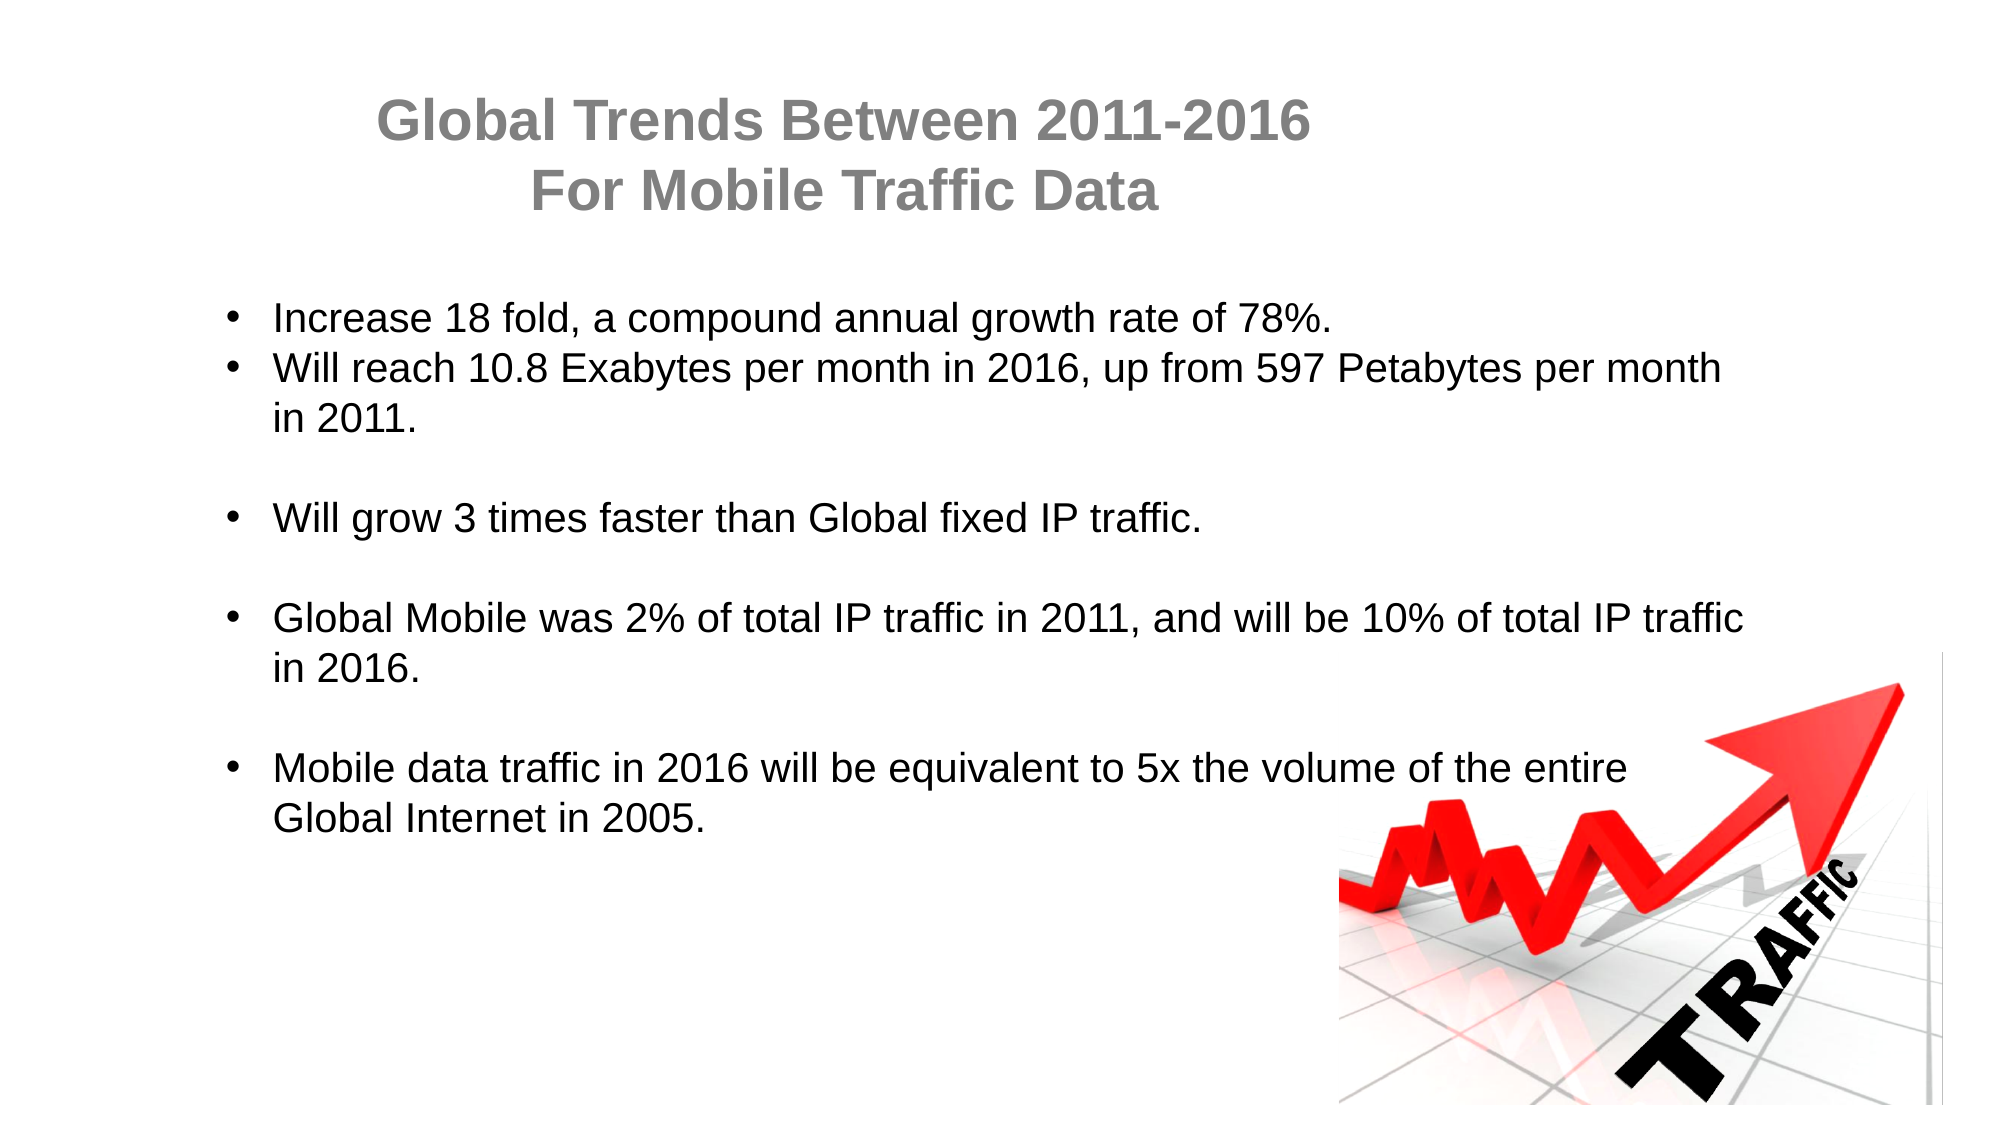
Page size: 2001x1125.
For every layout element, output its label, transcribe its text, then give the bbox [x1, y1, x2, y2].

text_box Increase 18 fold, a compound annual growth rate of 78%. Will reach 10.8 Exabytes per month in 2016, up from 597 Petabytes per month in 2011. Will grow 3 times faster than Global fixed IP traffic. Global Mobile was 2% of total IP traffic in 2011, and will be 10% of total IP traffic in 2016. Mobile data traffic in 2016 will be equivalent to 5x the volume of the entire Global Internet in 2005. [211, 283, 1760, 894]
picture [1337, 651, 1943, 1105]
text_box Global Trends Between 2011-2016 For Mobile Traffic Data [352, 74, 1338, 230]
